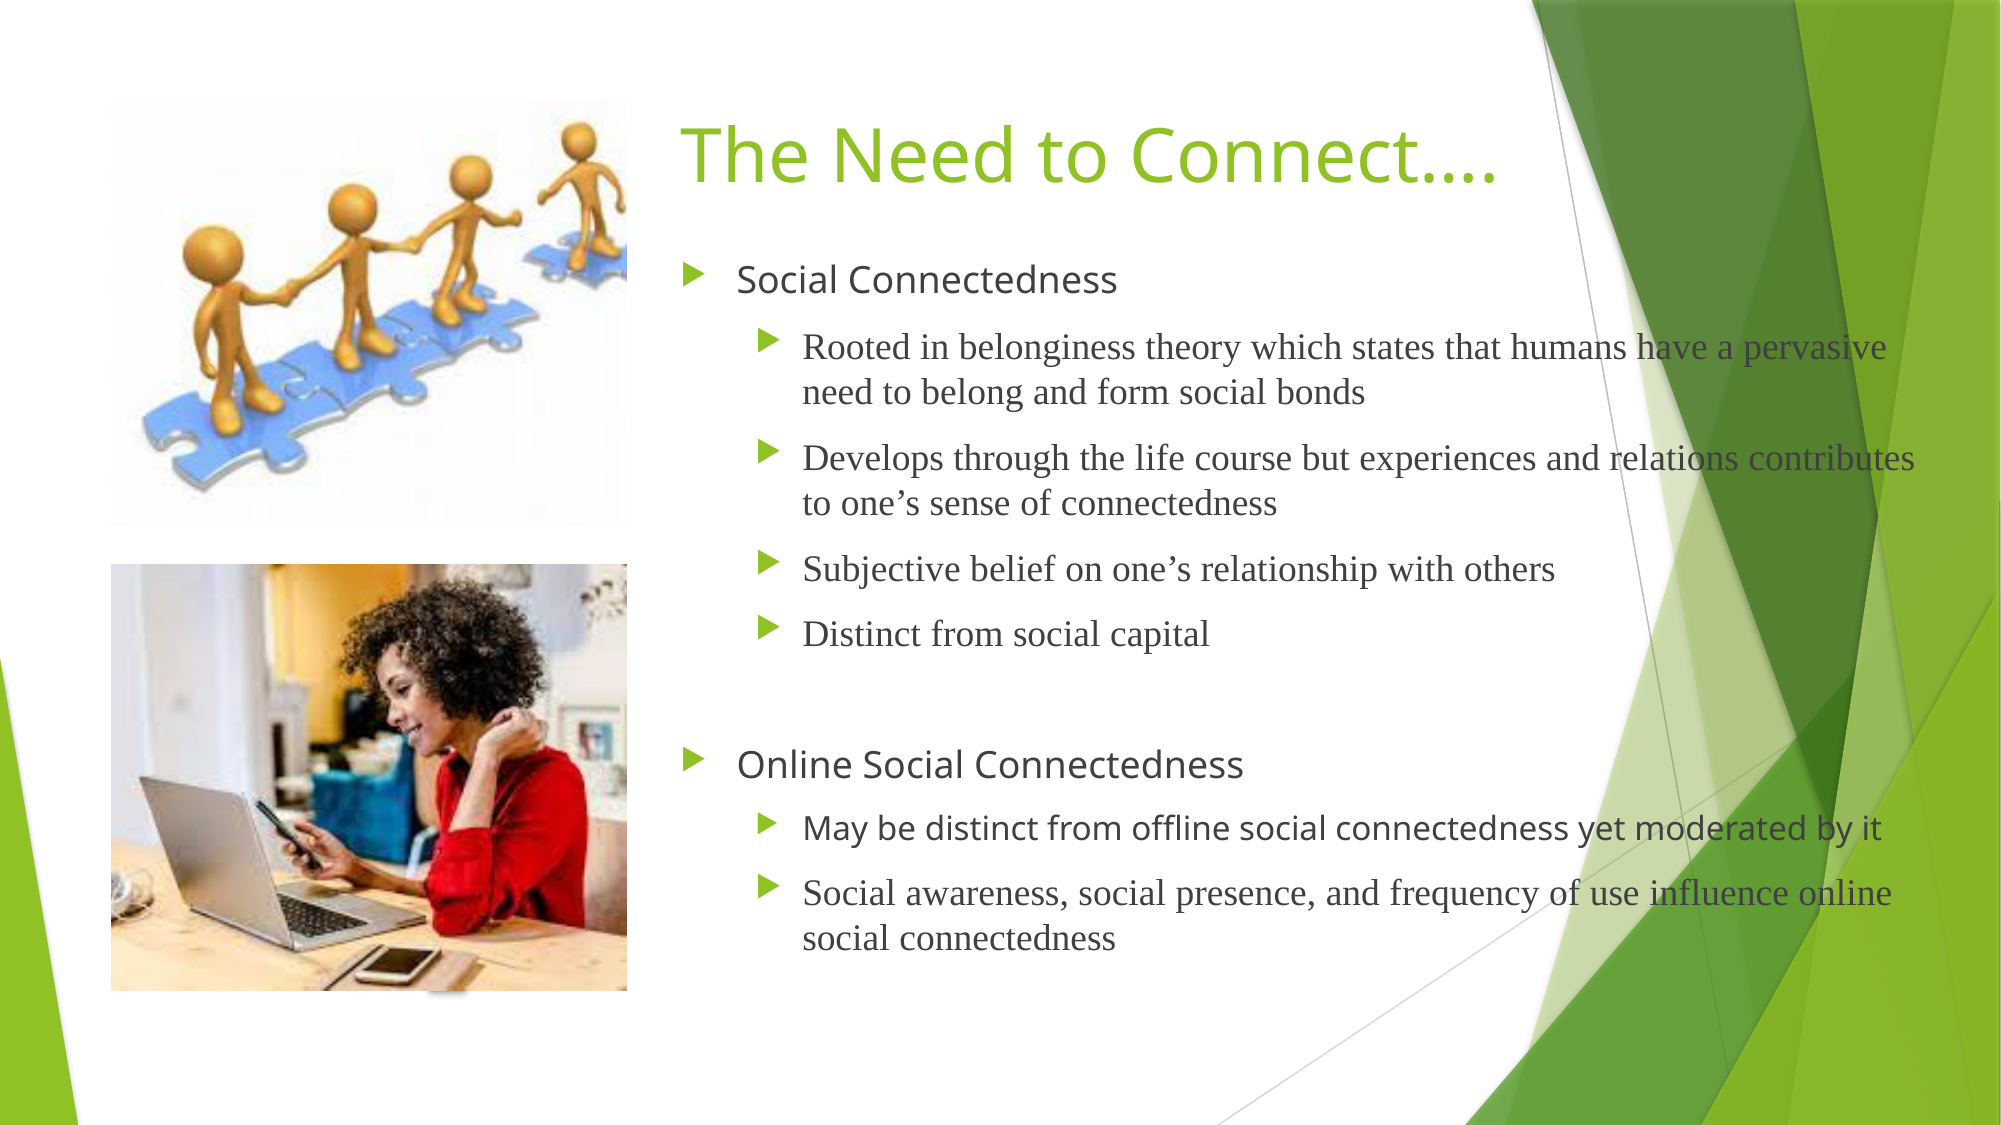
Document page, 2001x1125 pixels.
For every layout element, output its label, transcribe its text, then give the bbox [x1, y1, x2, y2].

picture [110, 99, 628, 528]
text_box [0, 657, 80, 1125]
picture [110, 563, 628, 992]
list Social Connectedness Rooted in belonginess theory which states that humans have a pervasive need to belong and form social bonds Develops through the life course but experiences and relations contributes to one’s sense of connectedness Subjective belief on one’s relationship with others Distinct from social capital Online Social Connectedness May be distinct from offline social connectedness yet moderated by it Social awareness, social presence, and frequency of use influence online social connectedness [665, 248, 1933, 1092]
title The Need to Connect…. [665, 99, 1522, 248]
